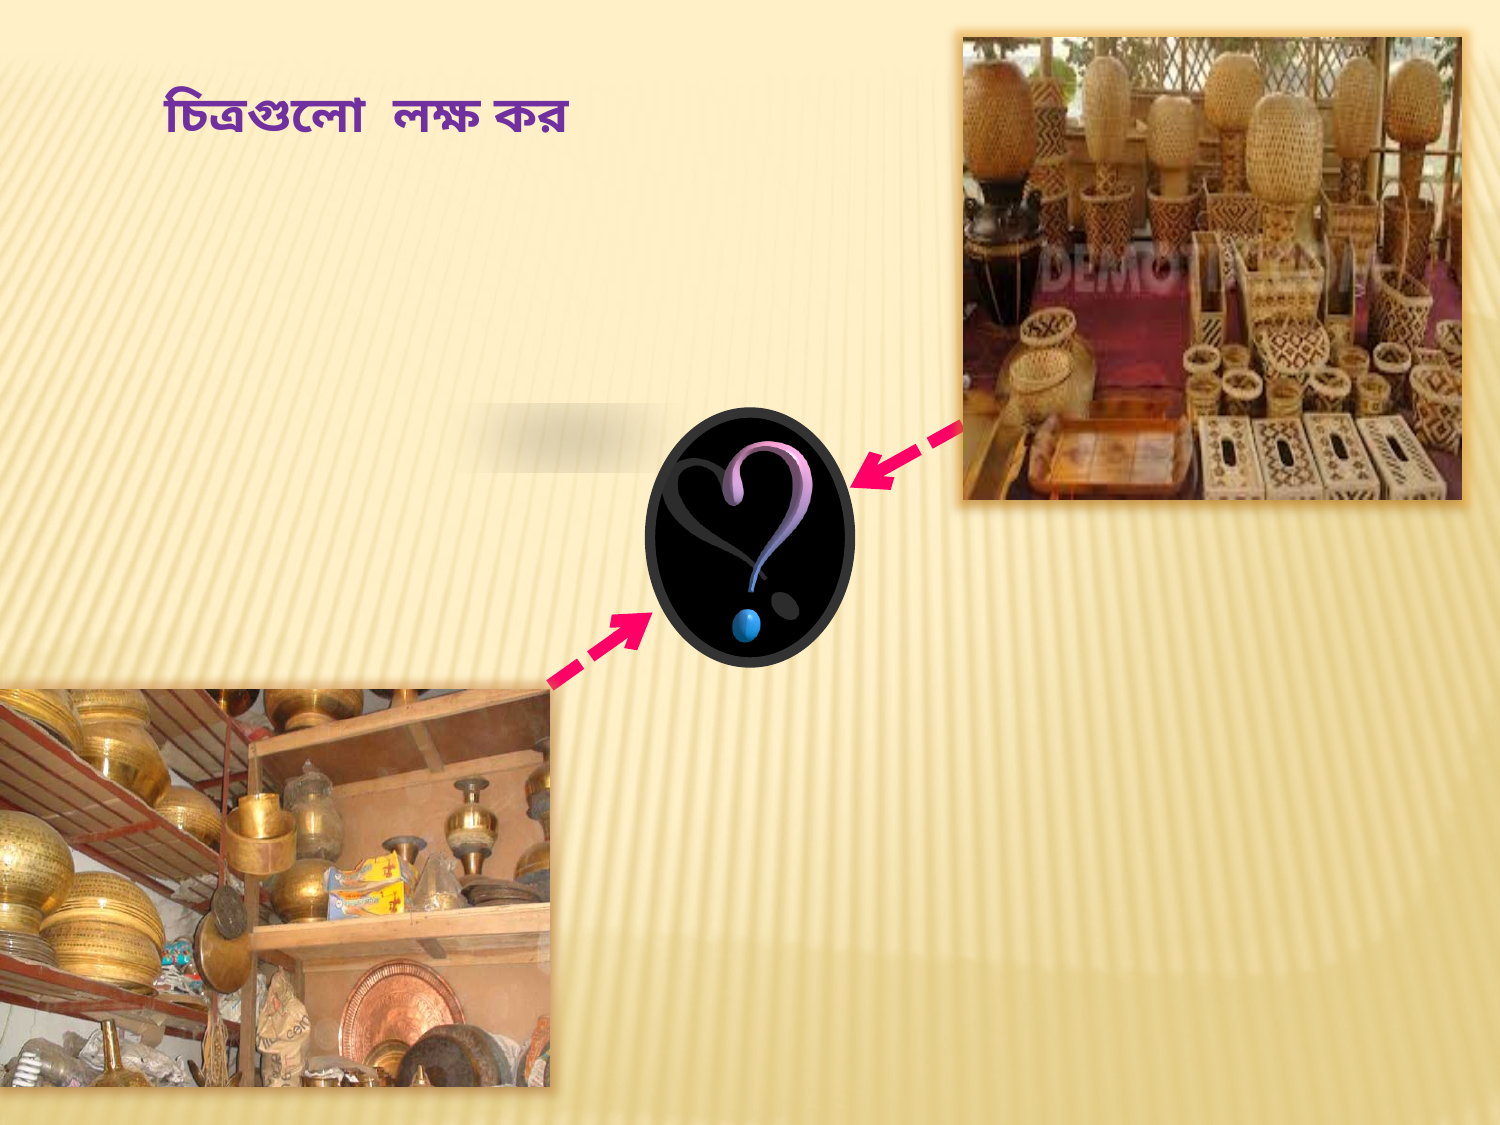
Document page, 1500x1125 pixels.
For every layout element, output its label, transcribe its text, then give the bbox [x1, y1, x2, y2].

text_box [549, 424, 963, 686]
picture [649, 412, 851, 663]
picture [0, 689, 551, 1087]
picture [963, 37, 1462, 501]
text_box চিত্রগুলো লক্ষ কর [149, 74, 763, 150]
